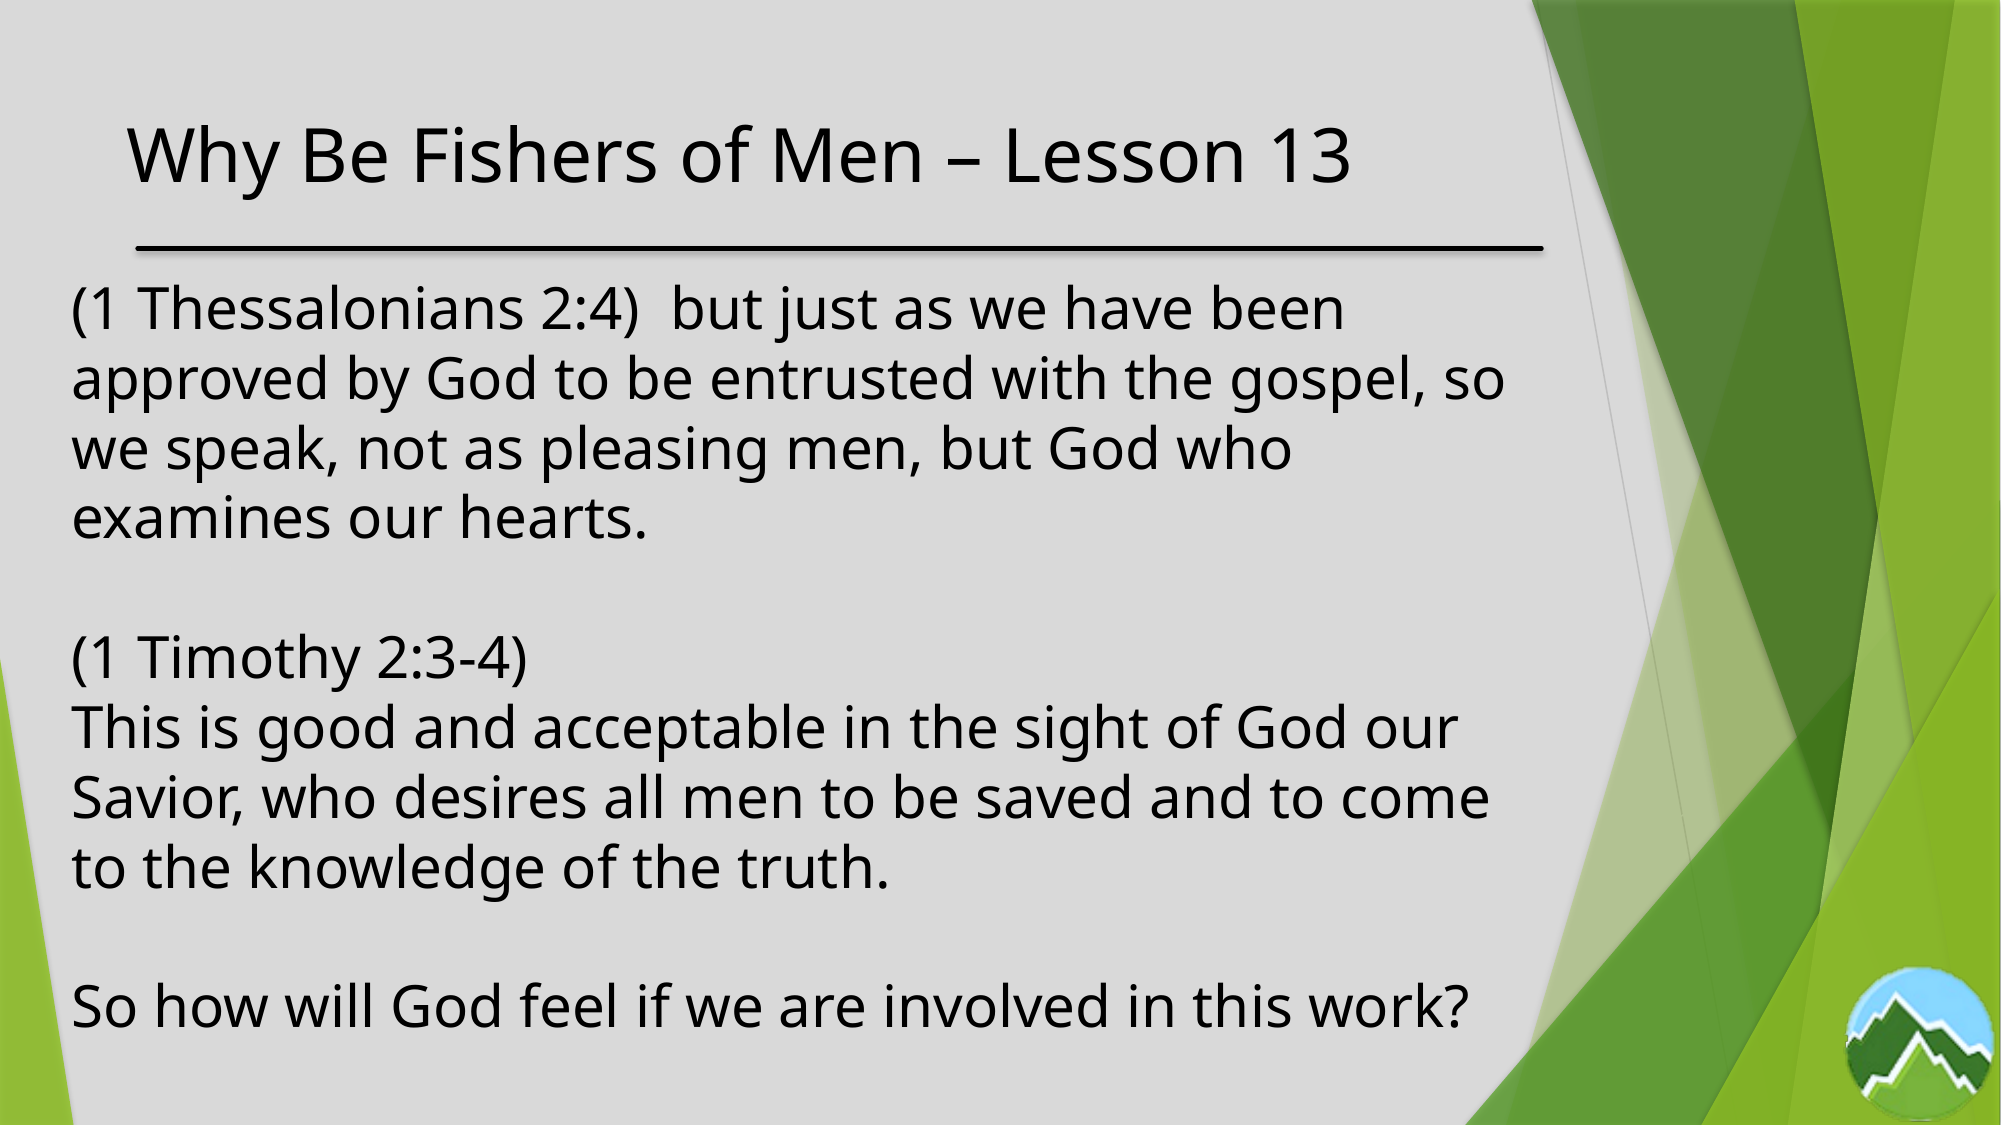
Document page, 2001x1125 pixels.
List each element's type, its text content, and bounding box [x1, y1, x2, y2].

list (1 Thessalonians 2:4) but just as we have been approved by God to be entrusted with the gospel, so we speak, not as pleasing men, but God who examines our hearts. (1 Timothy 2:3-4) This is good and acceptable in the sight of God our Savior, who desires all men to be saved and to come to the knowledge of the truth. So how will God feel if we are involved in this work? [56, 263, 1560, 1113]
title Why Be Fishers of Men – Lesson 13 [111, 99, 1560, 263]
picture [1842, 957, 2000, 1125]
